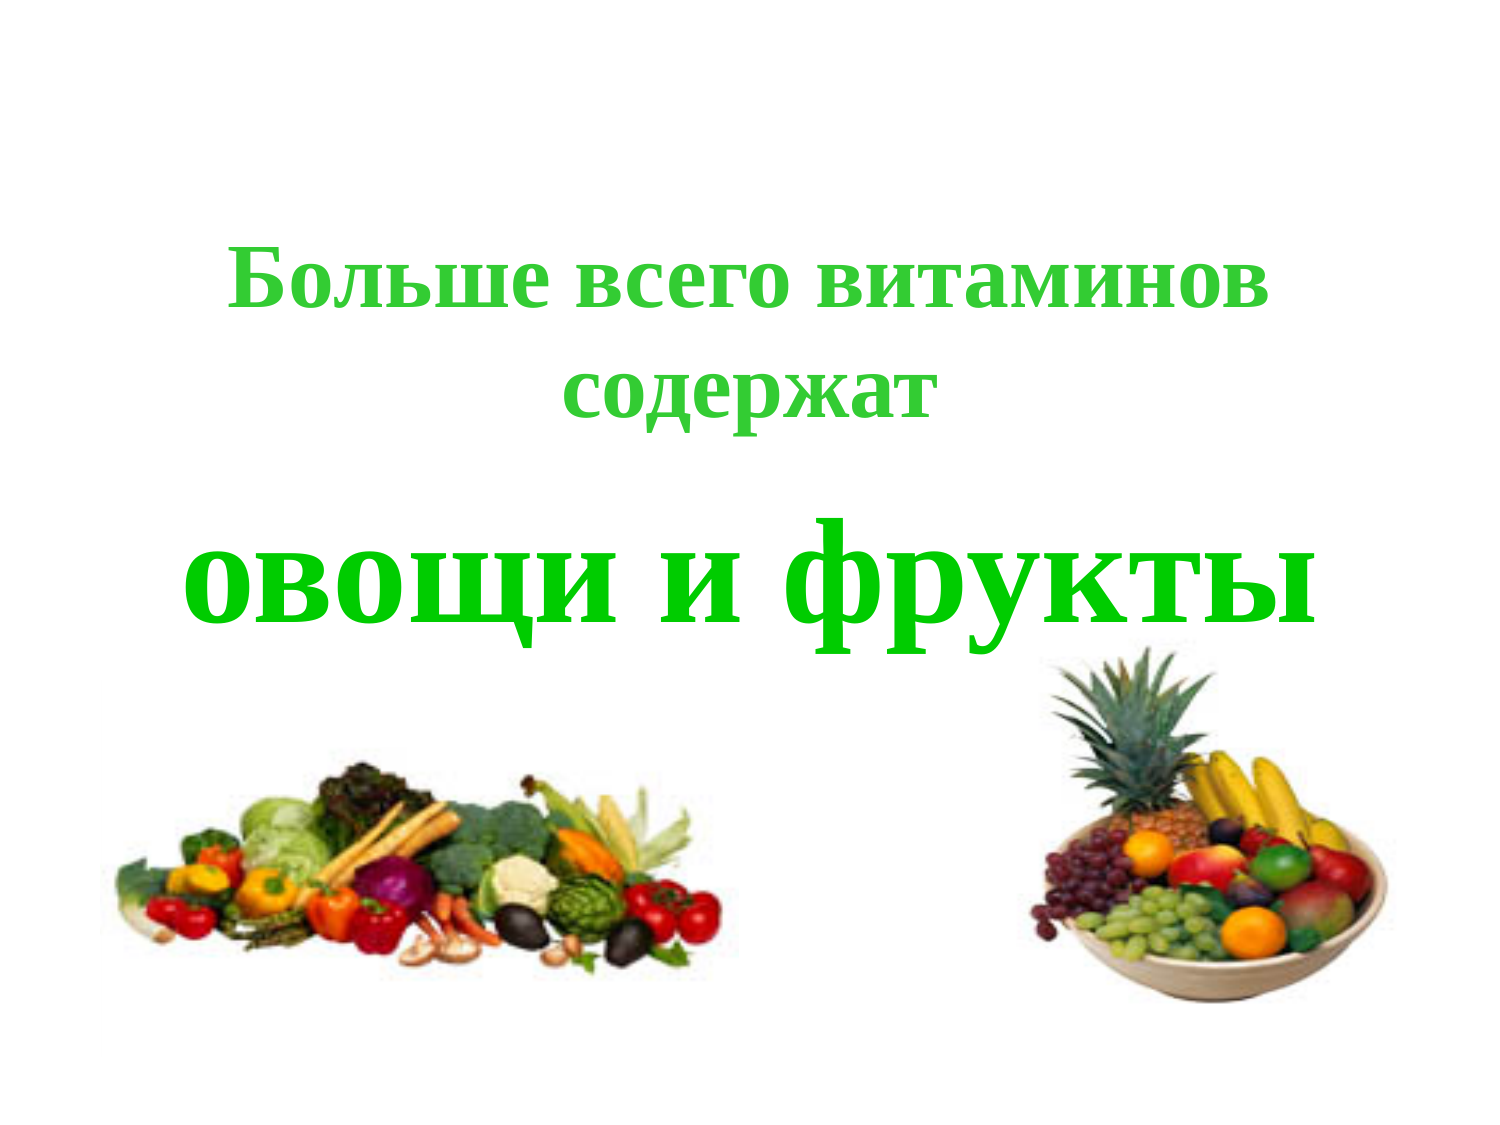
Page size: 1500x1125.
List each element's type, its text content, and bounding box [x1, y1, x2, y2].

picture [974, 621, 1448, 1031]
text_box овощи и фрукты [166, 556, 1335, 660]
text_box Больше всего витаминов содержат [64, 207, 1436, 556]
picture [99, 680, 739, 1057]
